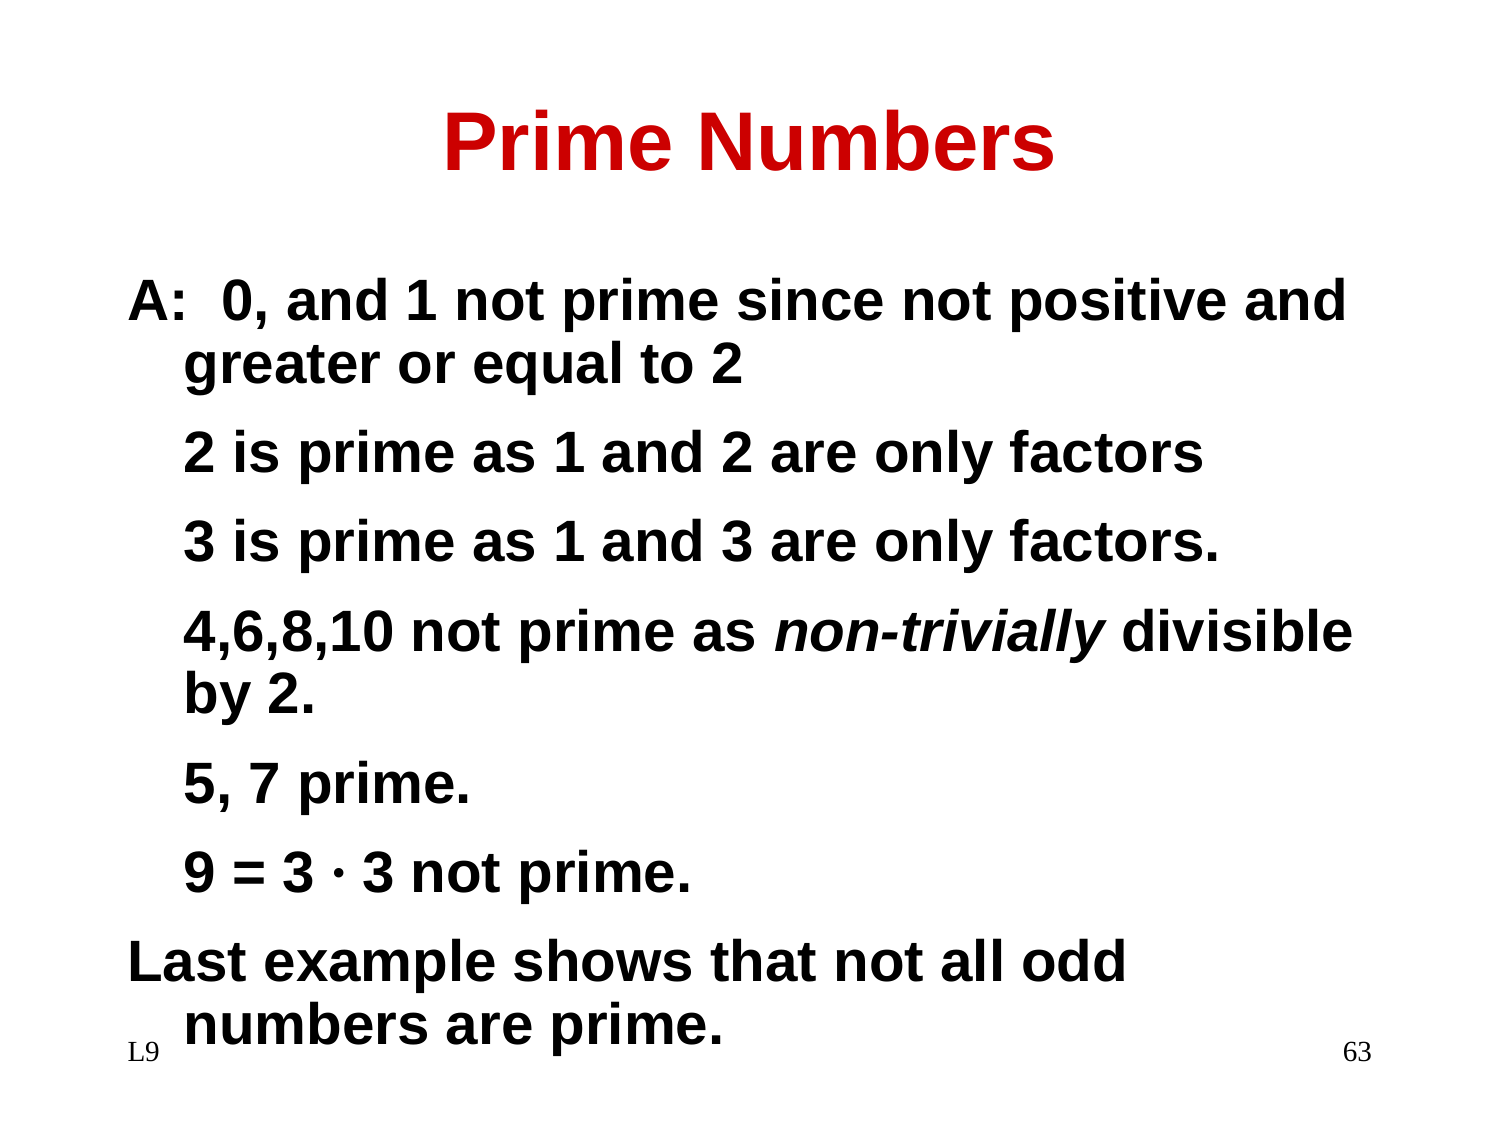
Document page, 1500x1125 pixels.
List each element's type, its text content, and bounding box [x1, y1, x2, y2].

slide_number L9 [112, 1024, 426, 1101]
title Prime Numbers [0, 49, 1500, 226]
list A: 0, and 1 not prime since not positive and greater or equal to 2 2 is prime as 1 and 2 are only factors 3 is prime as 1 and 3 are only factors. 4,6,8,10 not prime as non-trivially divisible by 2. 5, 7 prime. 9 = 3 · 3 not prime. Last example shows that not all odd numbers are prime. [112, 262, 1388, 938]
slide_number 63 [1074, 1024, 1388, 1101]
